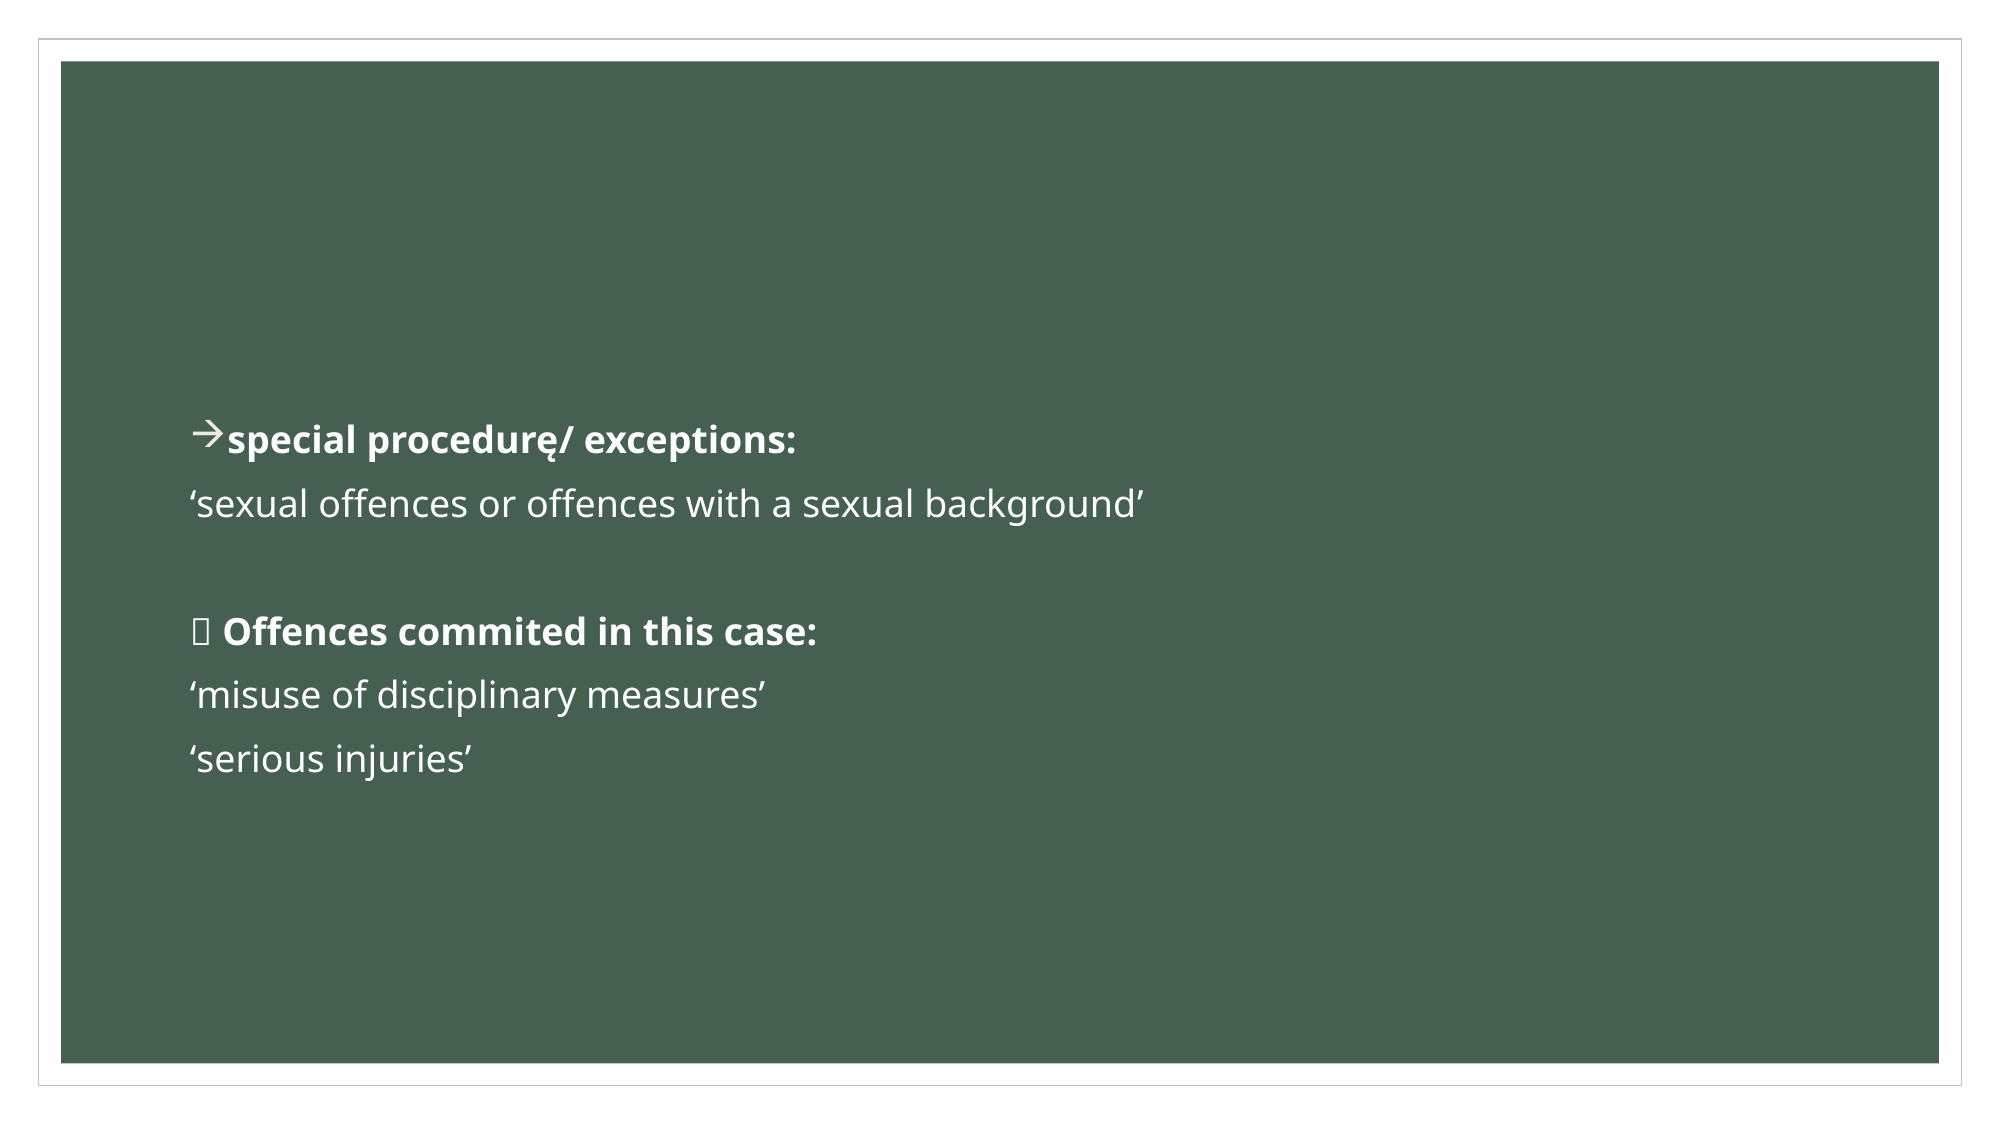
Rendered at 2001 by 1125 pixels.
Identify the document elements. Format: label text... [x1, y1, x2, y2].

list special procedurę/ exceptions: ‘sexual offences or offences with a sexual background’  Offences commited in this case: ‘misuse of disciplinary measures’ ‘serious injuries’ [174, 345, 1825, 990]
